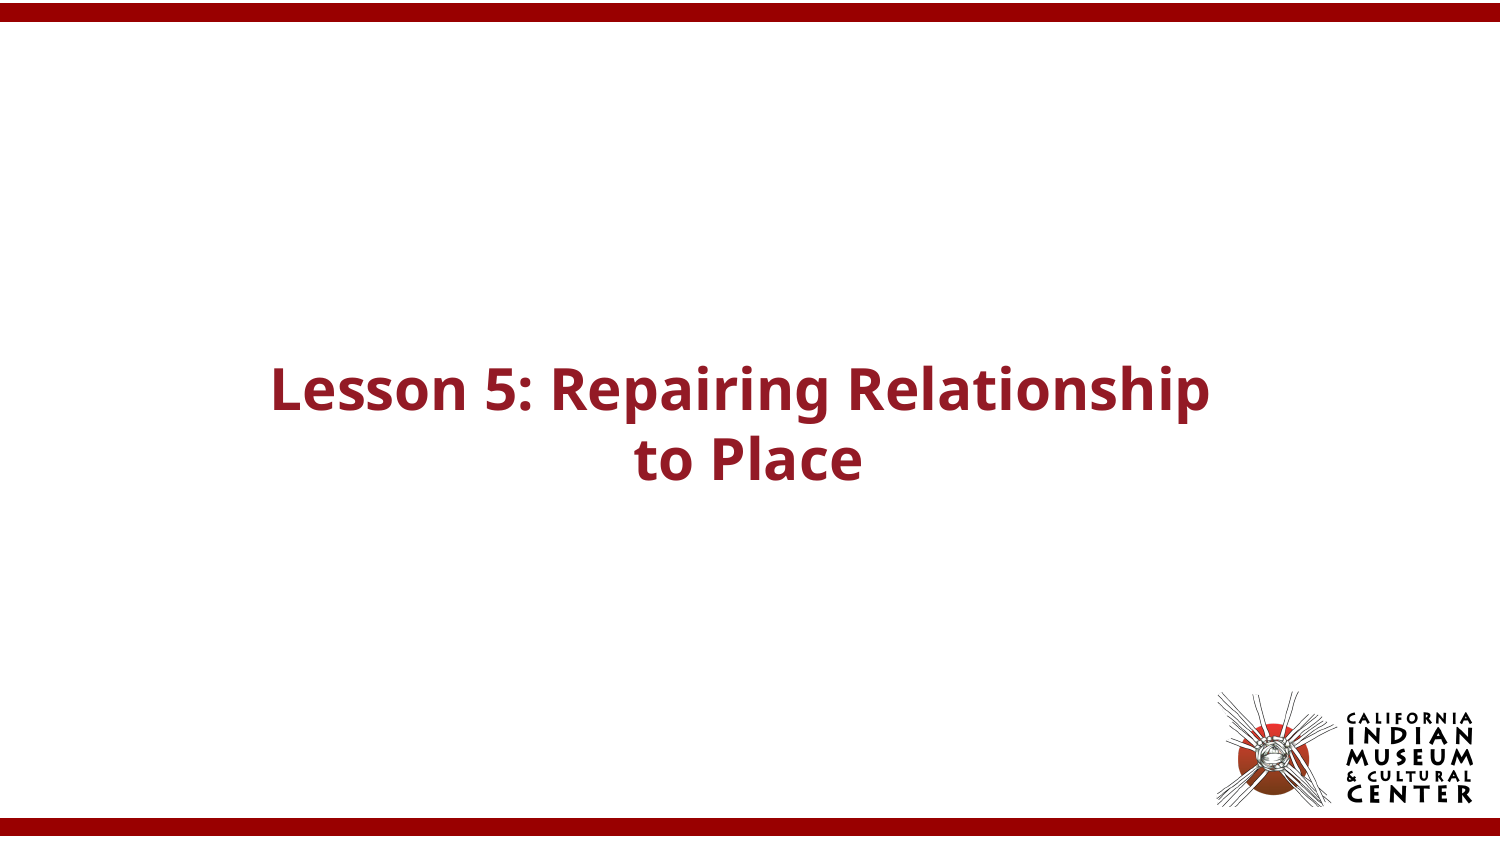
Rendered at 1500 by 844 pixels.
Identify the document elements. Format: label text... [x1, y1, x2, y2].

picture [1207, 691, 1488, 807]
title Lesson 5: Repairing Relationship to Place [145, 352, 1351, 491]
